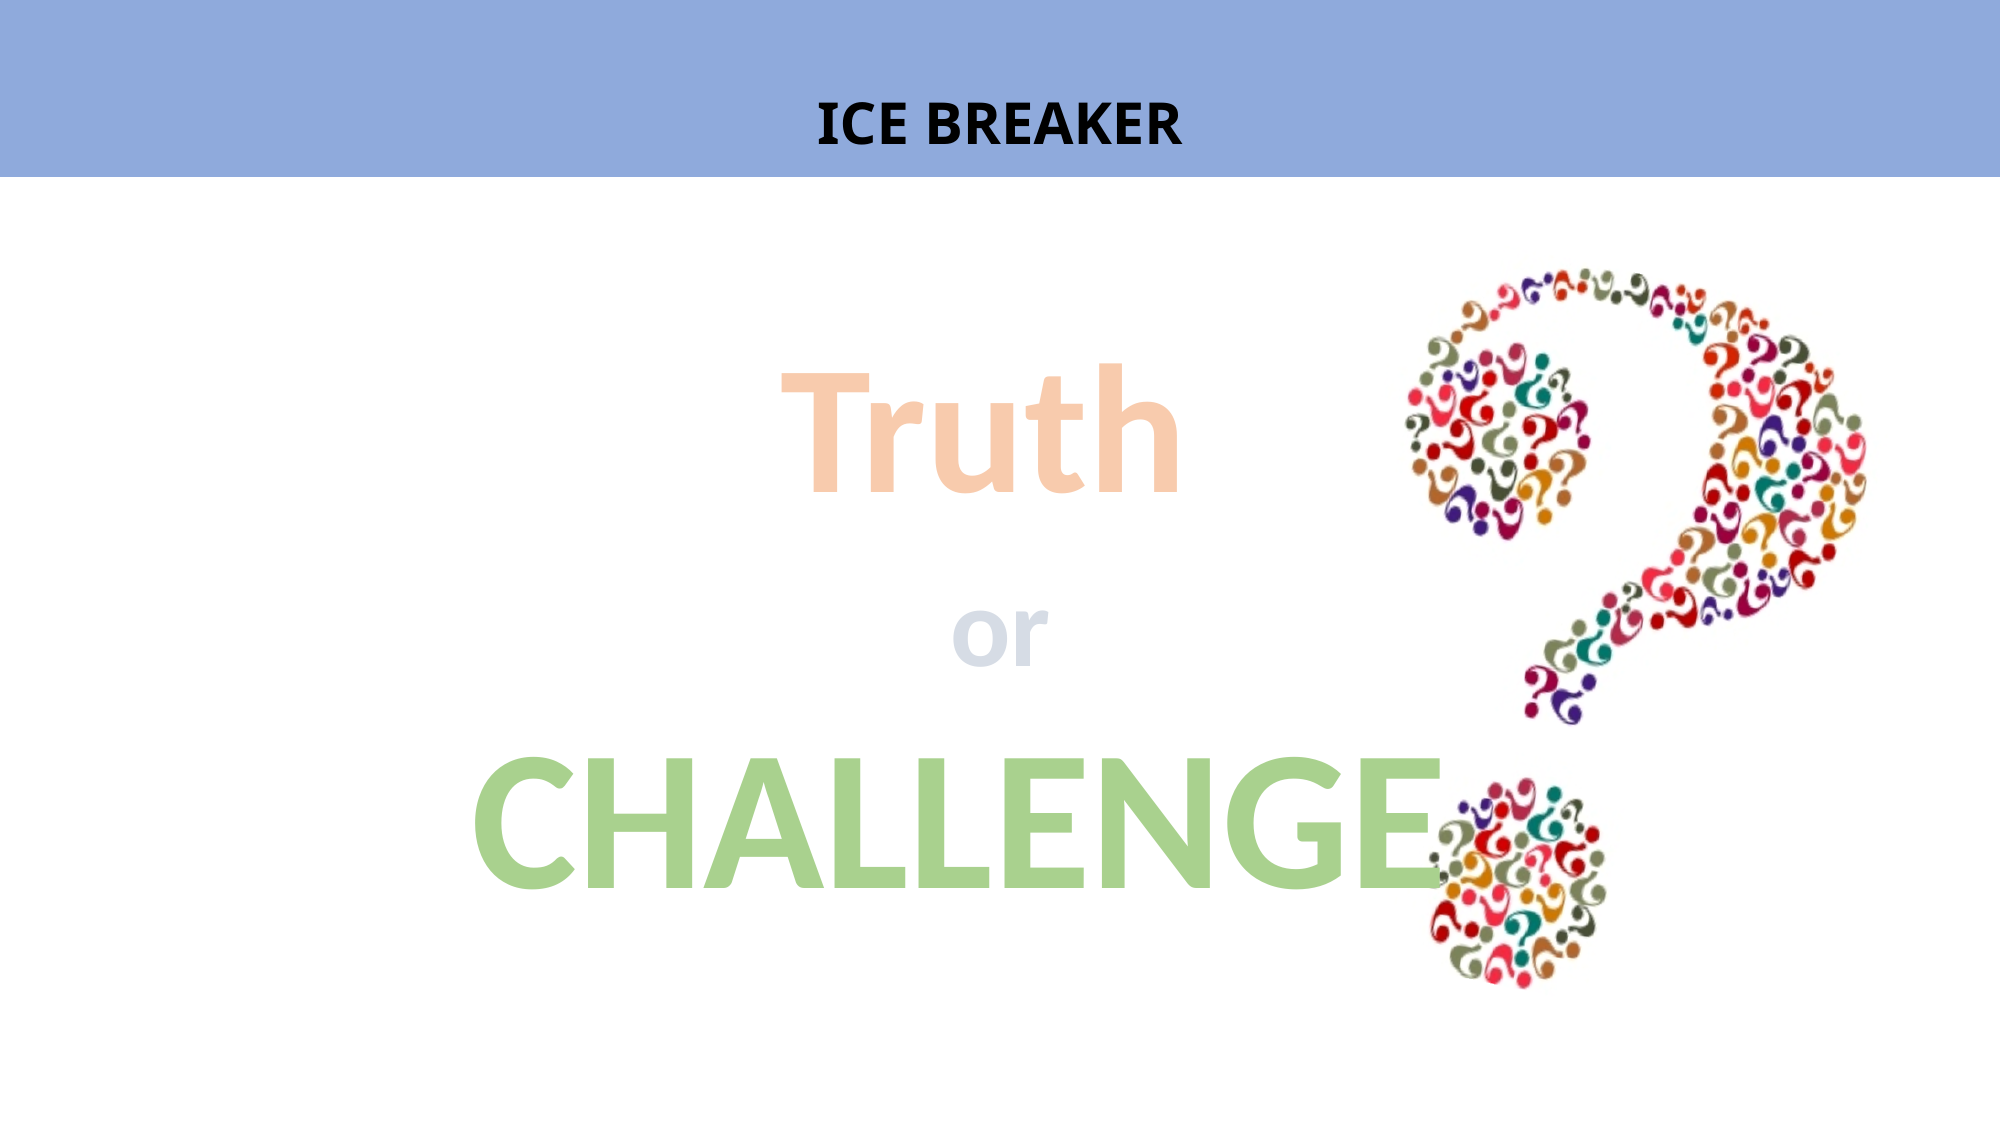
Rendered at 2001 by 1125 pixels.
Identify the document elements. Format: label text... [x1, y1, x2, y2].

text_box Ice Breaker [702, 19, 1298, 265]
text_box [0, 0, 2000, 178]
text_box or [755, 546, 1186, 681]
picture [1186, 202, 2000, 1073]
text_box Truth [755, 301, 1186, 537]
text_box CHALLENGE [318, 681, 1186, 937]
